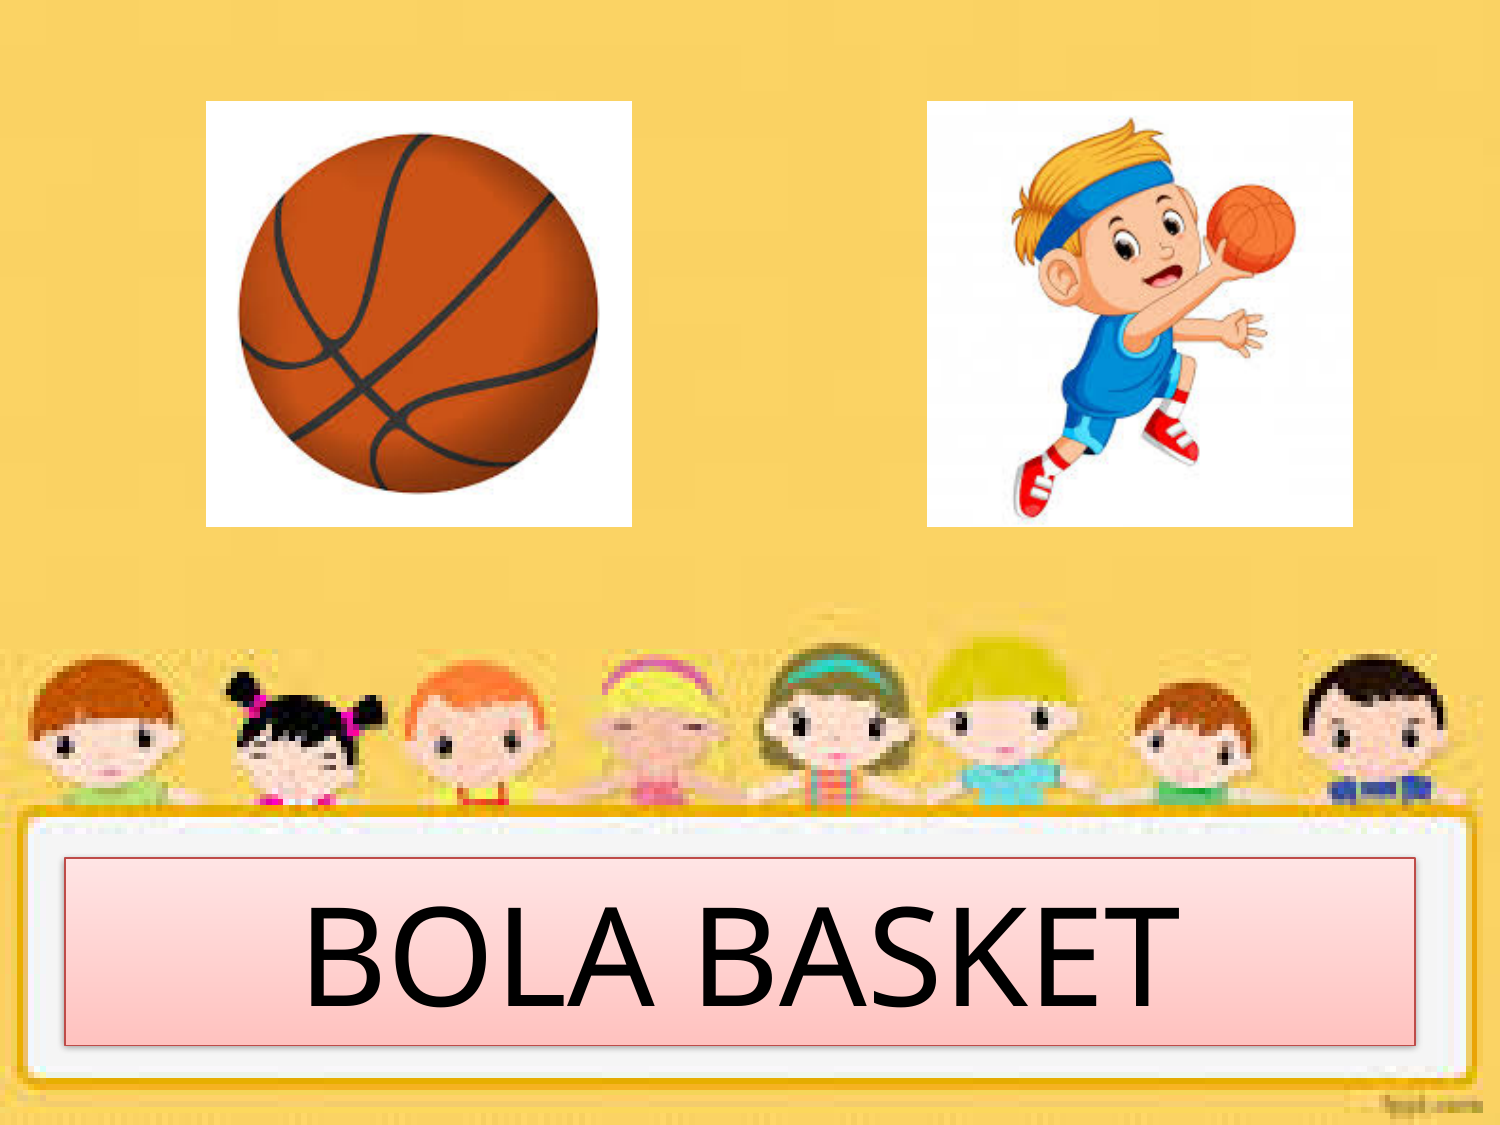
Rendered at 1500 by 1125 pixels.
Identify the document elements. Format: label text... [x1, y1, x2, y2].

title BOLA BASKET [64, 857, 1416, 1046]
picture [0, 0, 1500, 1125]
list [206, 101, 633, 528]
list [926, 101, 1353, 528]
